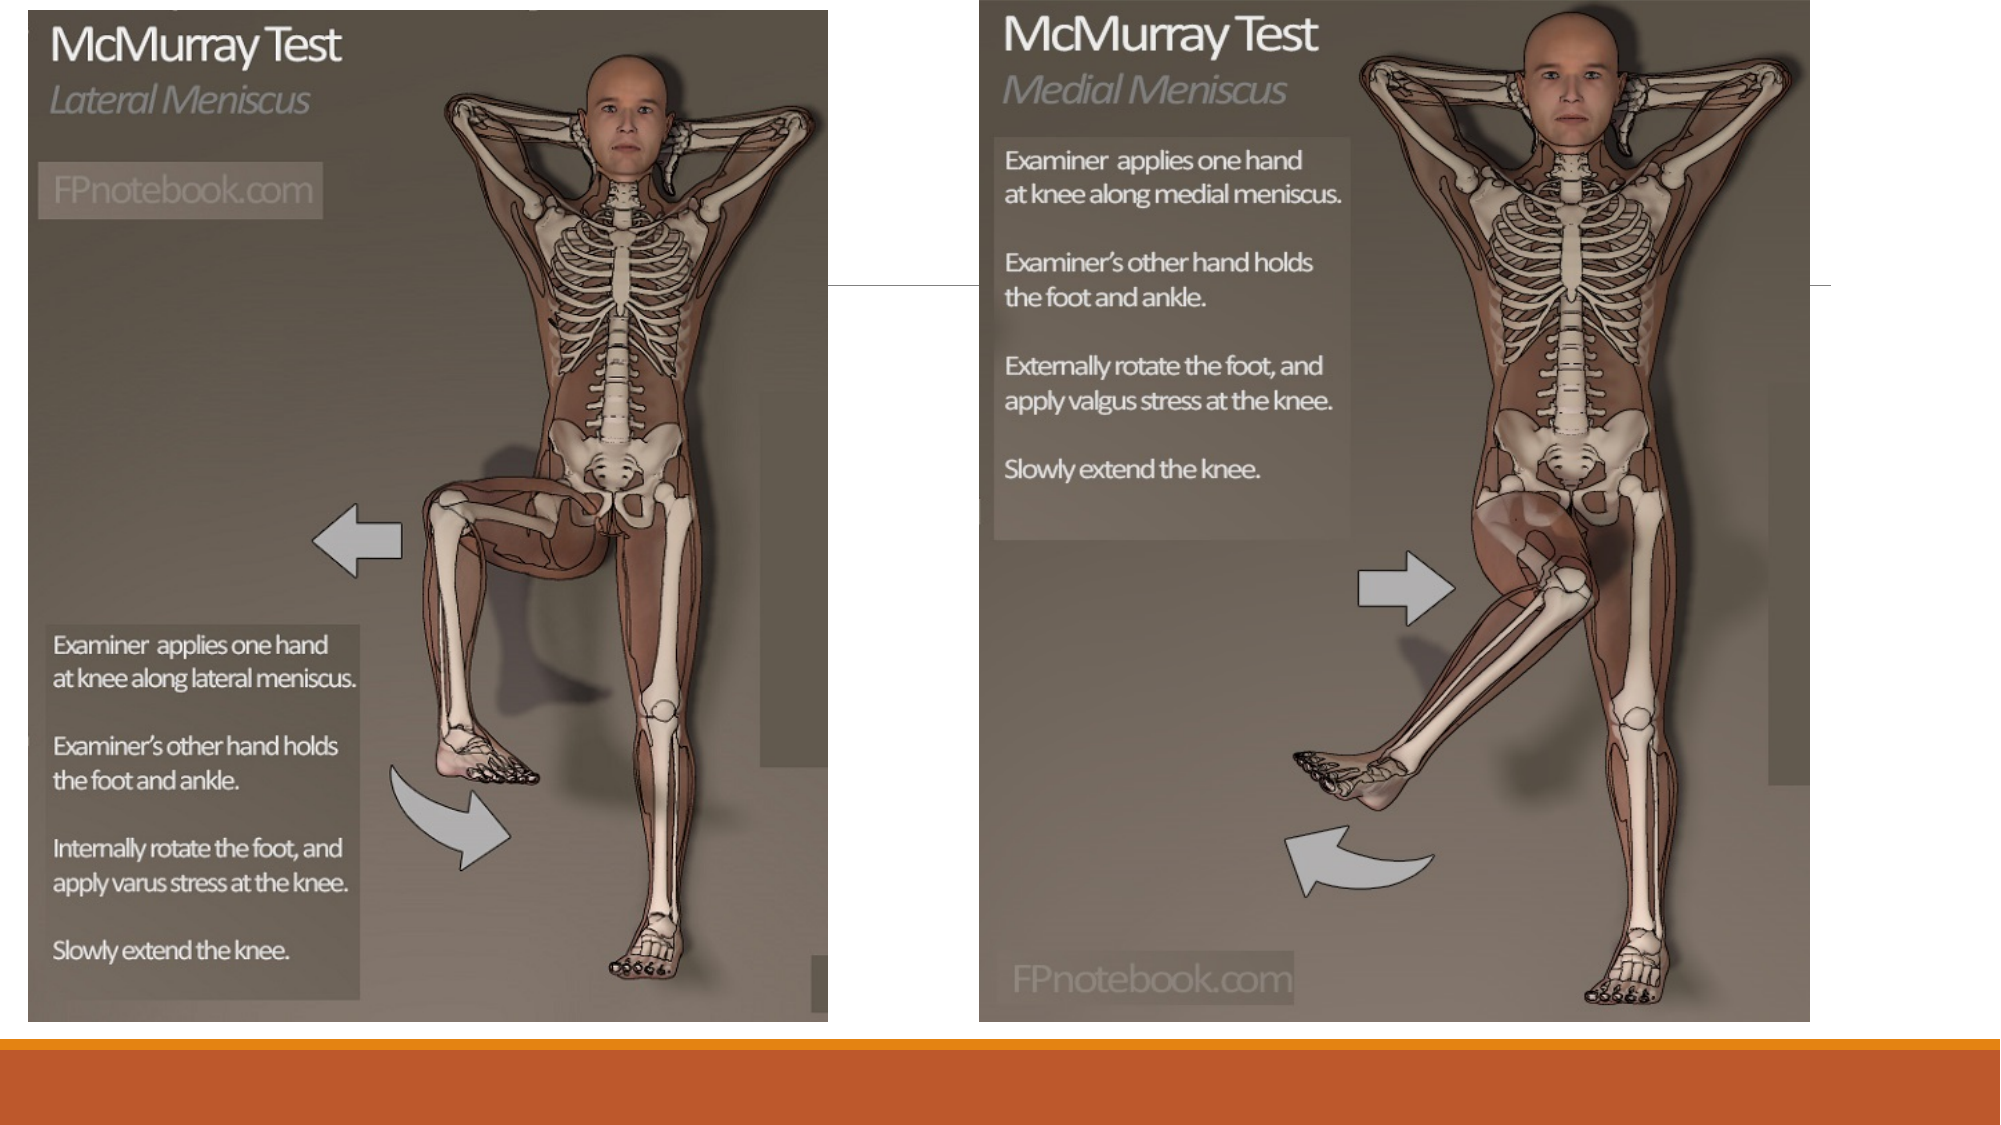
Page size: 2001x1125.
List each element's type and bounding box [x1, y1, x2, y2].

picture [979, 0, 1810, 1022]
picture [27, 10, 828, 1022]
